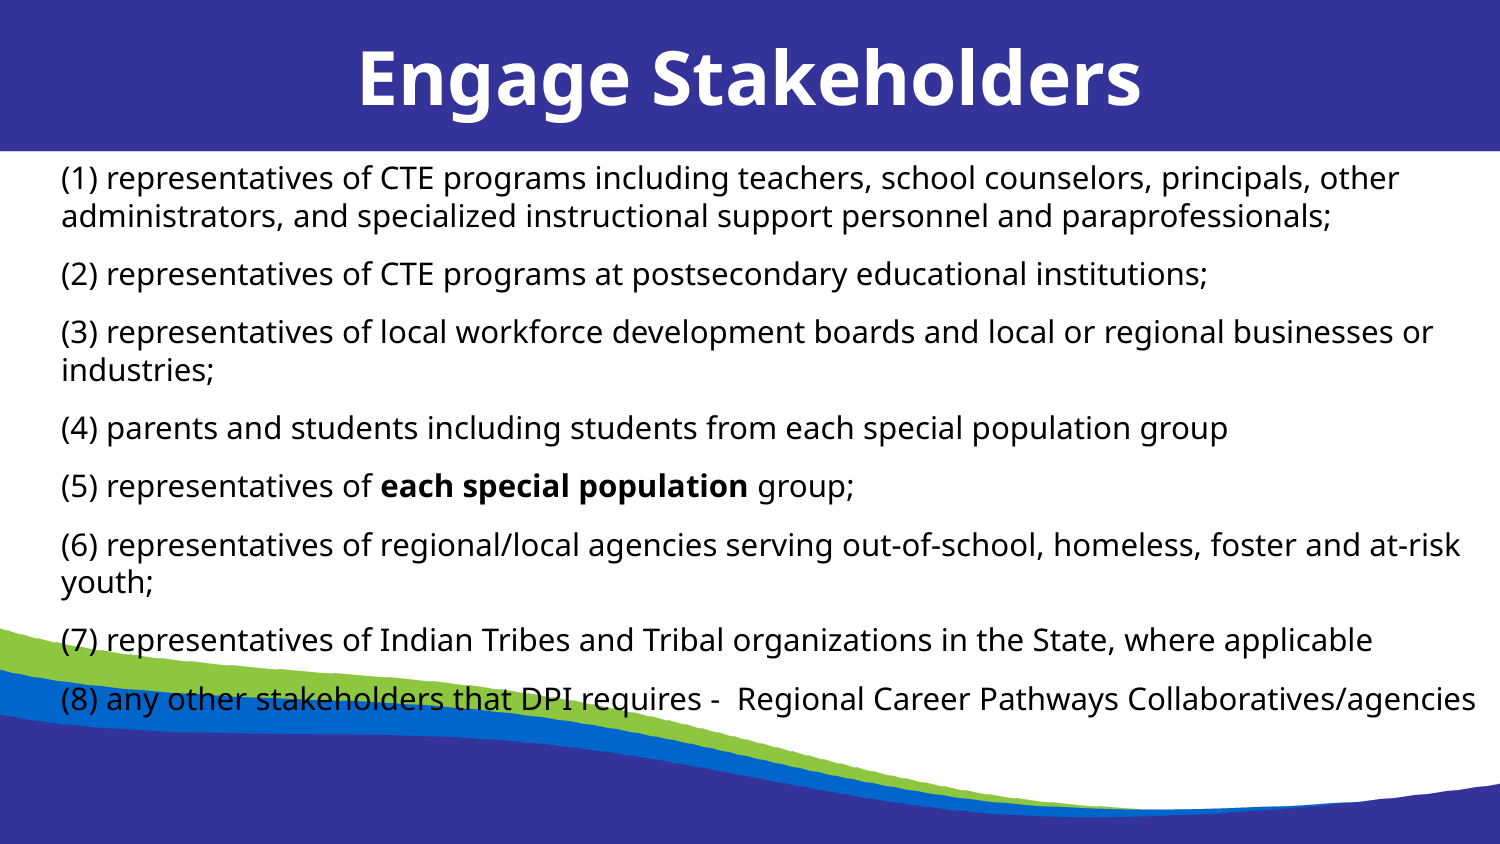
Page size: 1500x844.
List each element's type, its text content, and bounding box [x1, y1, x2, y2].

picture [0, 608, 1500, 844]
list Engage Stakeholders [0, 0, 1500, 152]
list (1) representatives of CTE programs including teachers, school counselors, principals, other administrators, and specialized instructional support personnel and paraprofessionals; (2) representatives of CTE programs at postsecondary educational institutions; (3) representatives of local workforce development boards and local or regional businesses or industries; (4) parents and students including students from each special population group (5) representatives of each special population group; (6) representatives of regional/local agencies serving out-of-school, homeless, foster and at-risk youth; (7) representatives of Indian Tribes and Tribal organizations in the State, where applicable (8) any other stakeholders that DPI requires - Regional Career Pathways Collaboratives/agencies [45, 151, 1500, 637]
